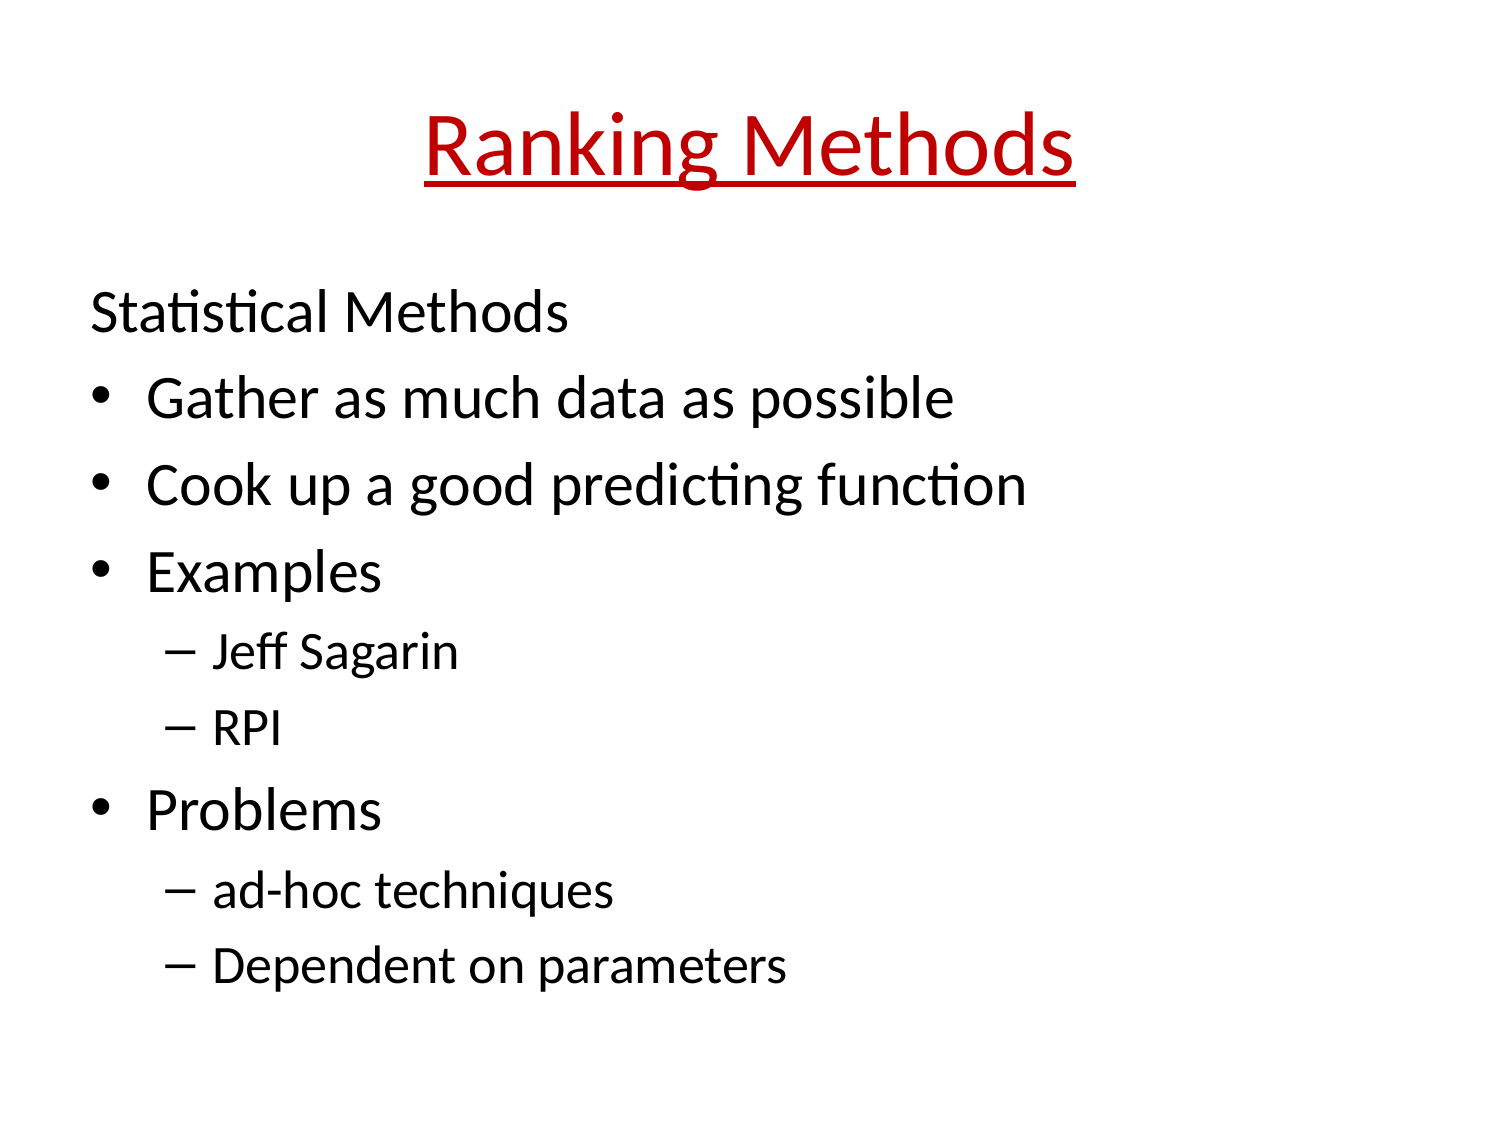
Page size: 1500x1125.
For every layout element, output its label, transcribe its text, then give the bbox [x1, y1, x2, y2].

list Statistical Methods Gather as much data as possible Cook up a good predicting function Examples Jeff Sagarin RPI Problems ad-hoc techniques Dependent on parameters [75, 262, 1425, 1005]
title Ranking Methods [75, 45, 1425, 233]
